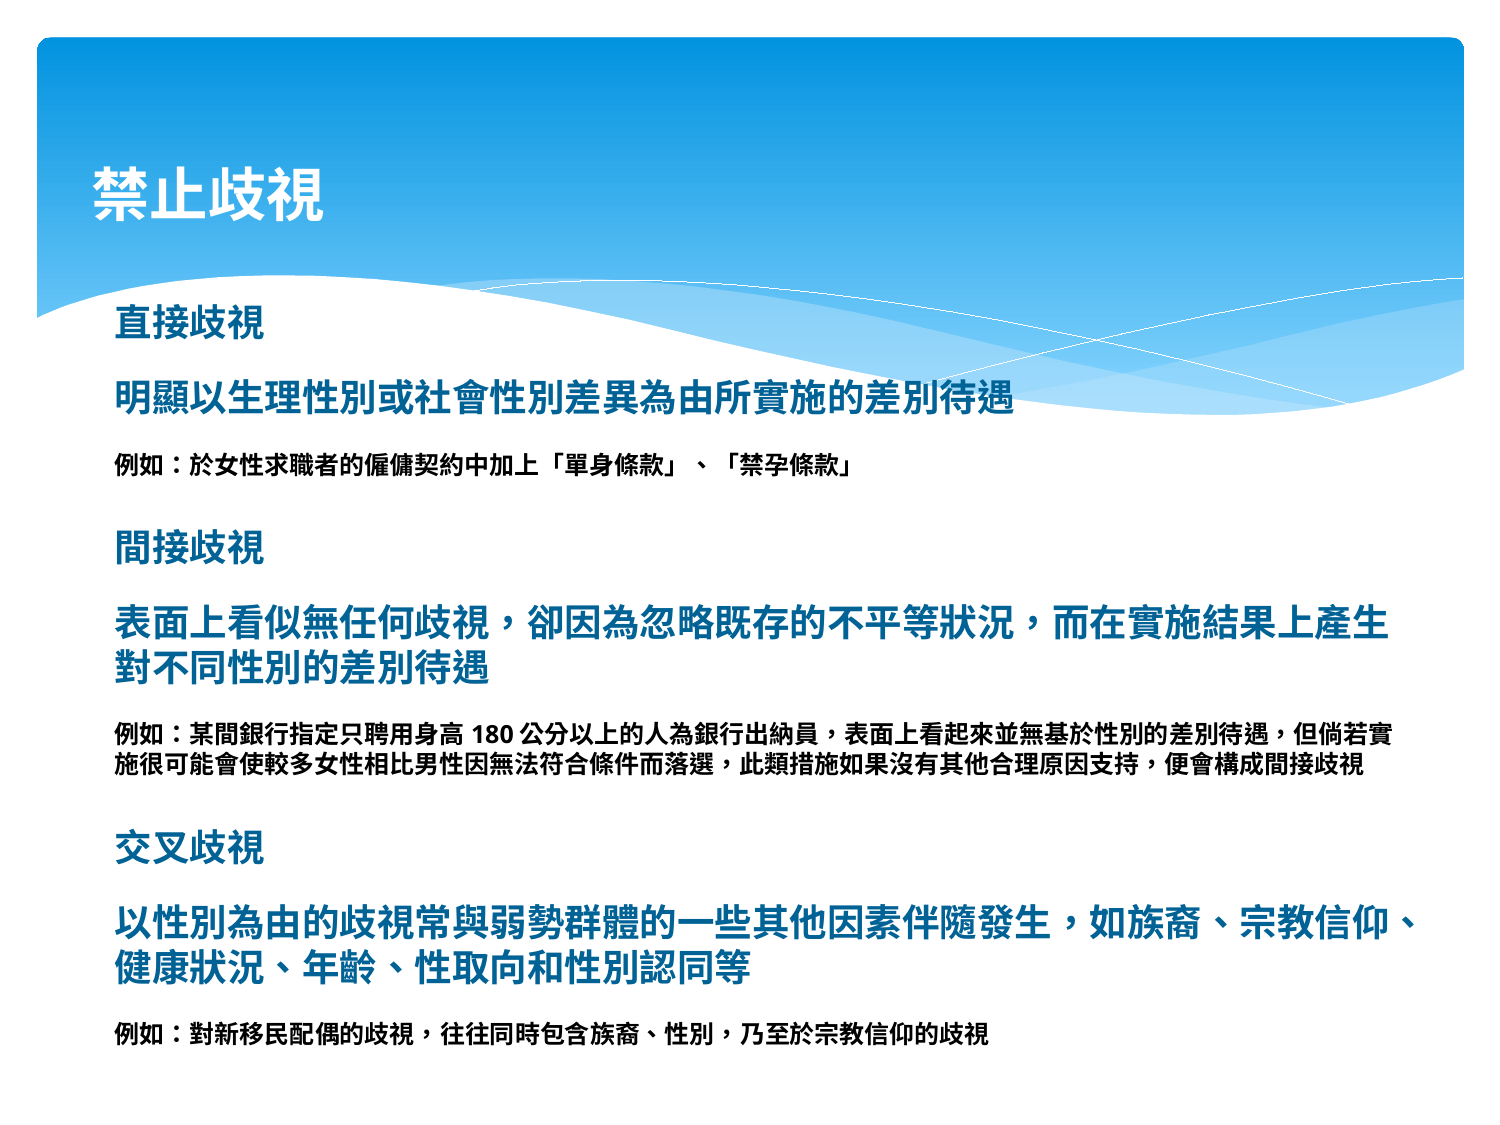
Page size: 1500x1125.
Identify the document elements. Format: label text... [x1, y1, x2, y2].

title 禁止歧視 [76, 90, 1427, 296]
text_box 直接歧視 明顯以生理性別或社會性別差異為由所實施的差別待遇 例如：於女性求職者的僱傭契約中加上「單身條款」、「禁孕條款」 間接歧視 表面上看似無任何歧視，卻因為忽略既存的不平等狀況，而在實施結果上產生對不同性別的差別待遇 例如：某間銀行指定只聘用身高180公分以上的人為銀行出納員，表面上看起來並無基於性別的差別待遇，但倘若實施很可能會使較多女性相比男性因無法符合條件而落選，此類措施如果沒有其他合理原因支持，便會構成間接歧視 交叉歧視 以性別為由的歧視常與弱勢群體的一些其他因素伴隨發生，如族裔、宗教信仰、健康狀況、年齡、性取向和性別認同等 例如：對新移民配偶的歧視，往往同時包含族裔、性別，乃至於宗教信仰的歧視 [100, 291, 1412, 1057]
